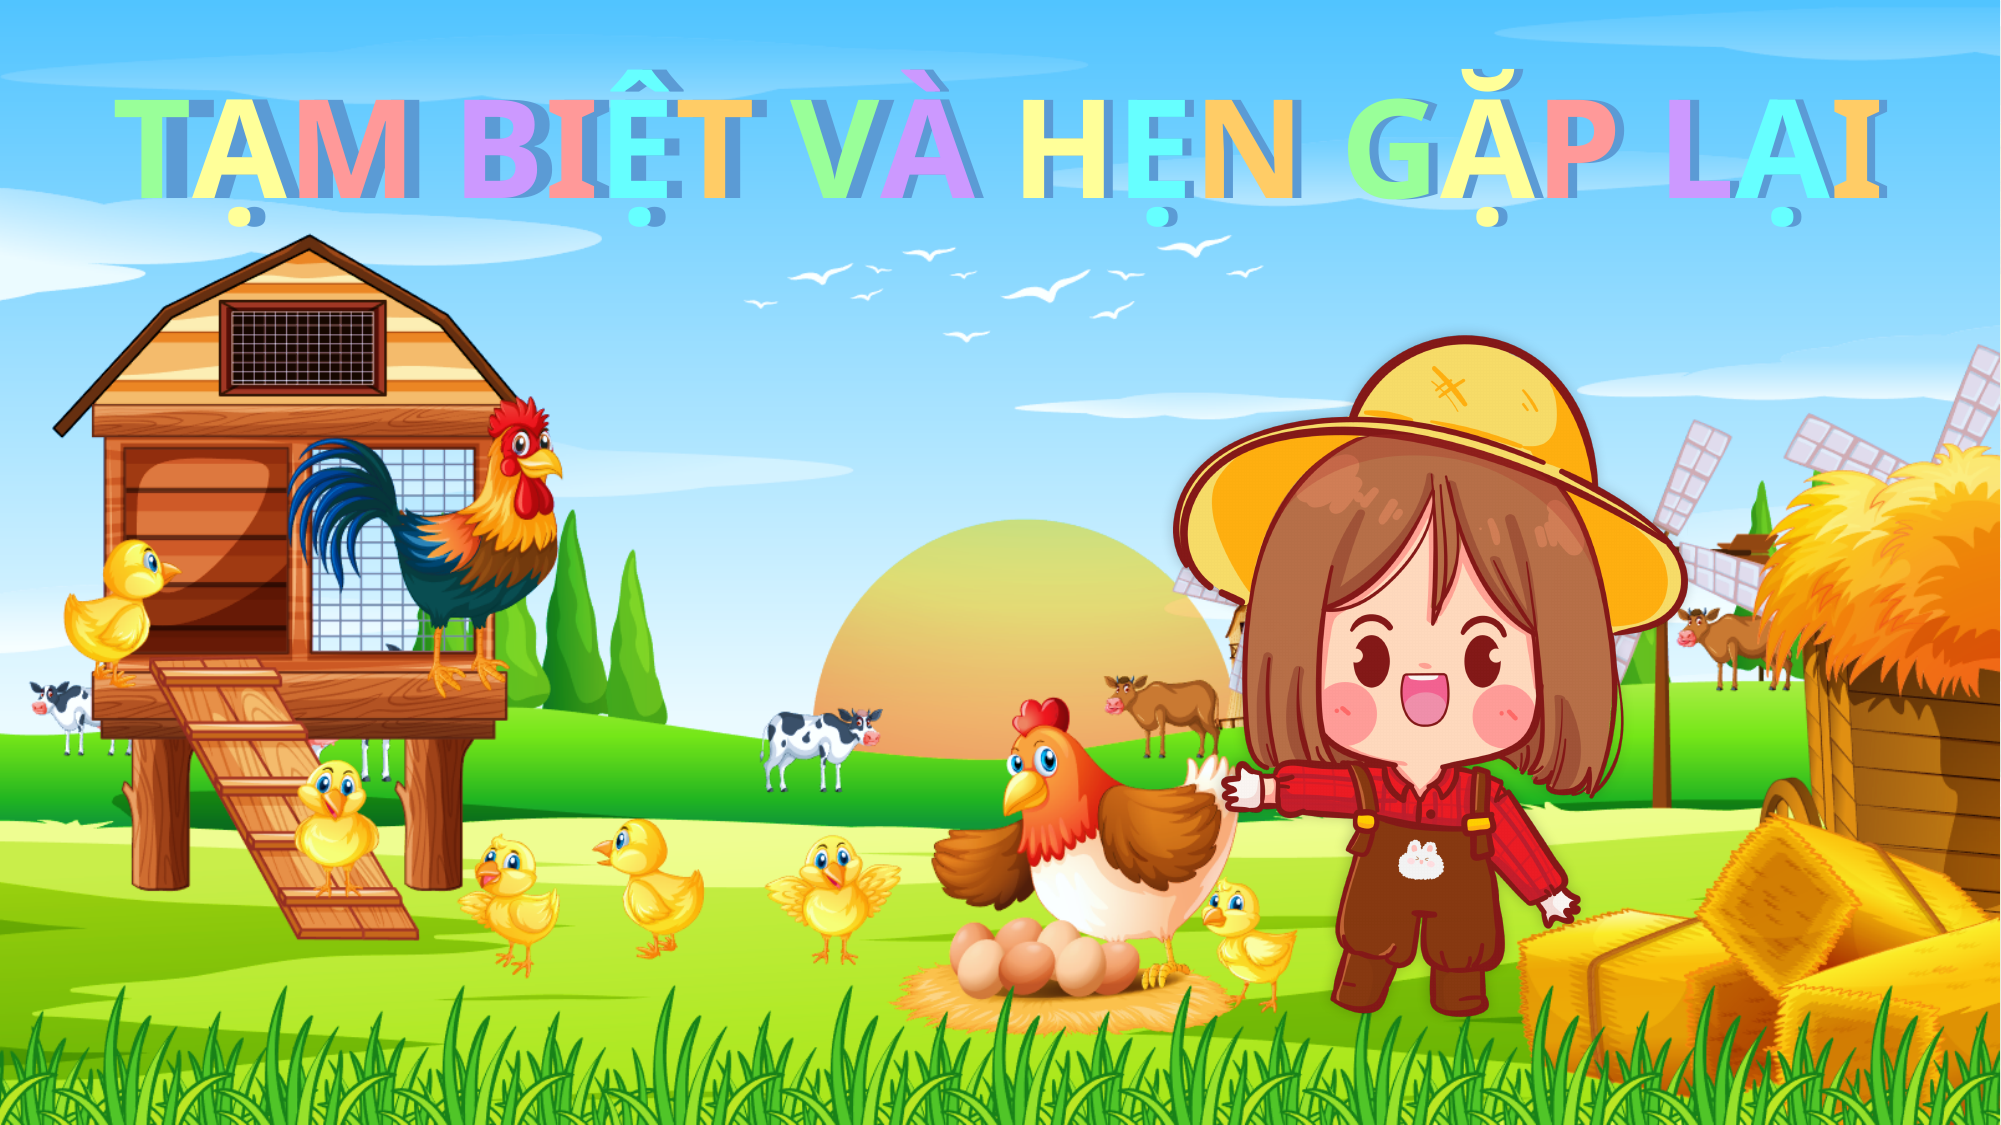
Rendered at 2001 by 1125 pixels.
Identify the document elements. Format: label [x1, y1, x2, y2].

picture [0, 0, 2001, 1125]
text_box [51, 3, 1981, 212]
